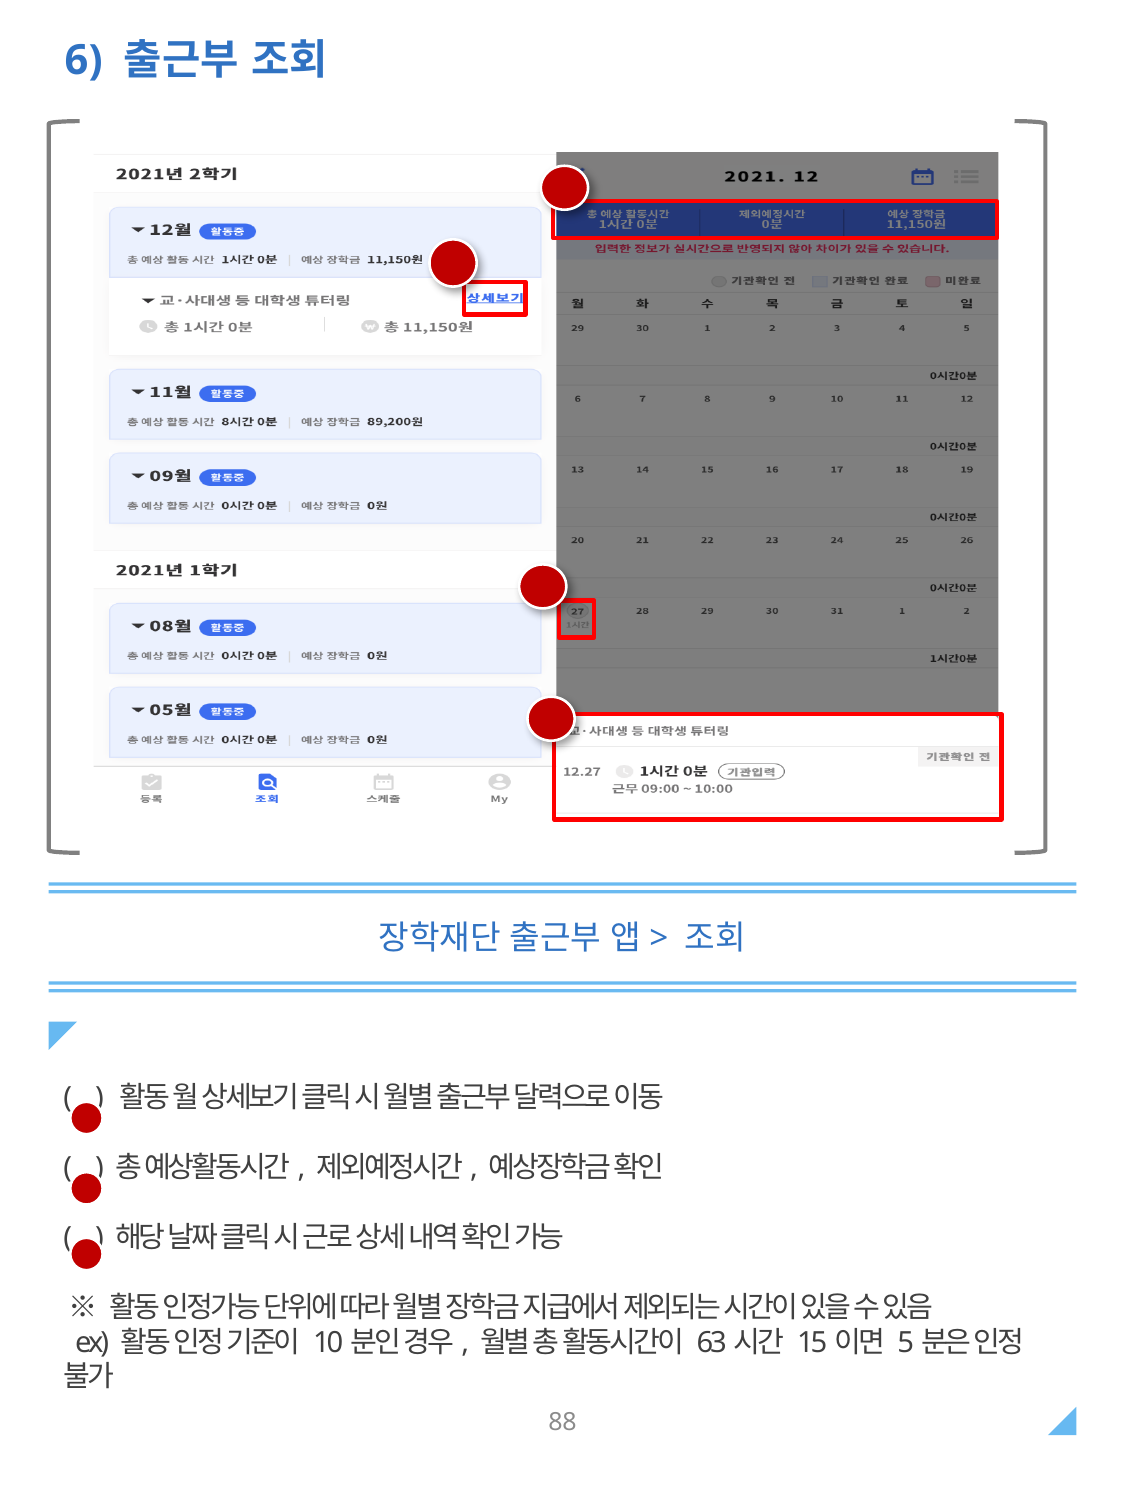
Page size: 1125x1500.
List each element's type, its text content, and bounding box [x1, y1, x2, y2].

picture [93, 150, 999, 820]
text_box 1 [68, 1099, 105, 1137]
text_box [46, 1019, 79, 1052]
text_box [48, 982, 1077, 991]
slide_number 88 [431, 1382, 694, 1463]
text_box [1046, 1404, 1079, 1438]
text_box 2 [68, 1170, 105, 1207]
text_box 3 [68, 1235, 105, 1273]
text_box ( ) 활동 월 상세보기 클릭 시 월별 출근부 달력으로 이동 ( ) 총 예상활동시간, 제외예정시간, 예상장학금 확인 ( ) 해당 날짜 클릭 시 근로 상세 내역 확인 가능 ※ 활동 인정가능 단위에 따라 월별 장학금 지급에서 제외되는 시간이 있을 수 있음 ex) 활동 인정 기준이 10분인 경우, 월별 총 활동시간이 63시간 15이면 5분은 인정 불가 [47, 1027, 1078, 1444]
text_box [1014, 120, 1047, 854]
text_box 6) 출근부 조회 [49, 25, 343, 91]
text_box [47, 120, 80, 854]
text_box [48, 883, 1077, 892]
text_box 장학재단 출근부 앱> 조회 [363, 908, 761, 964]
